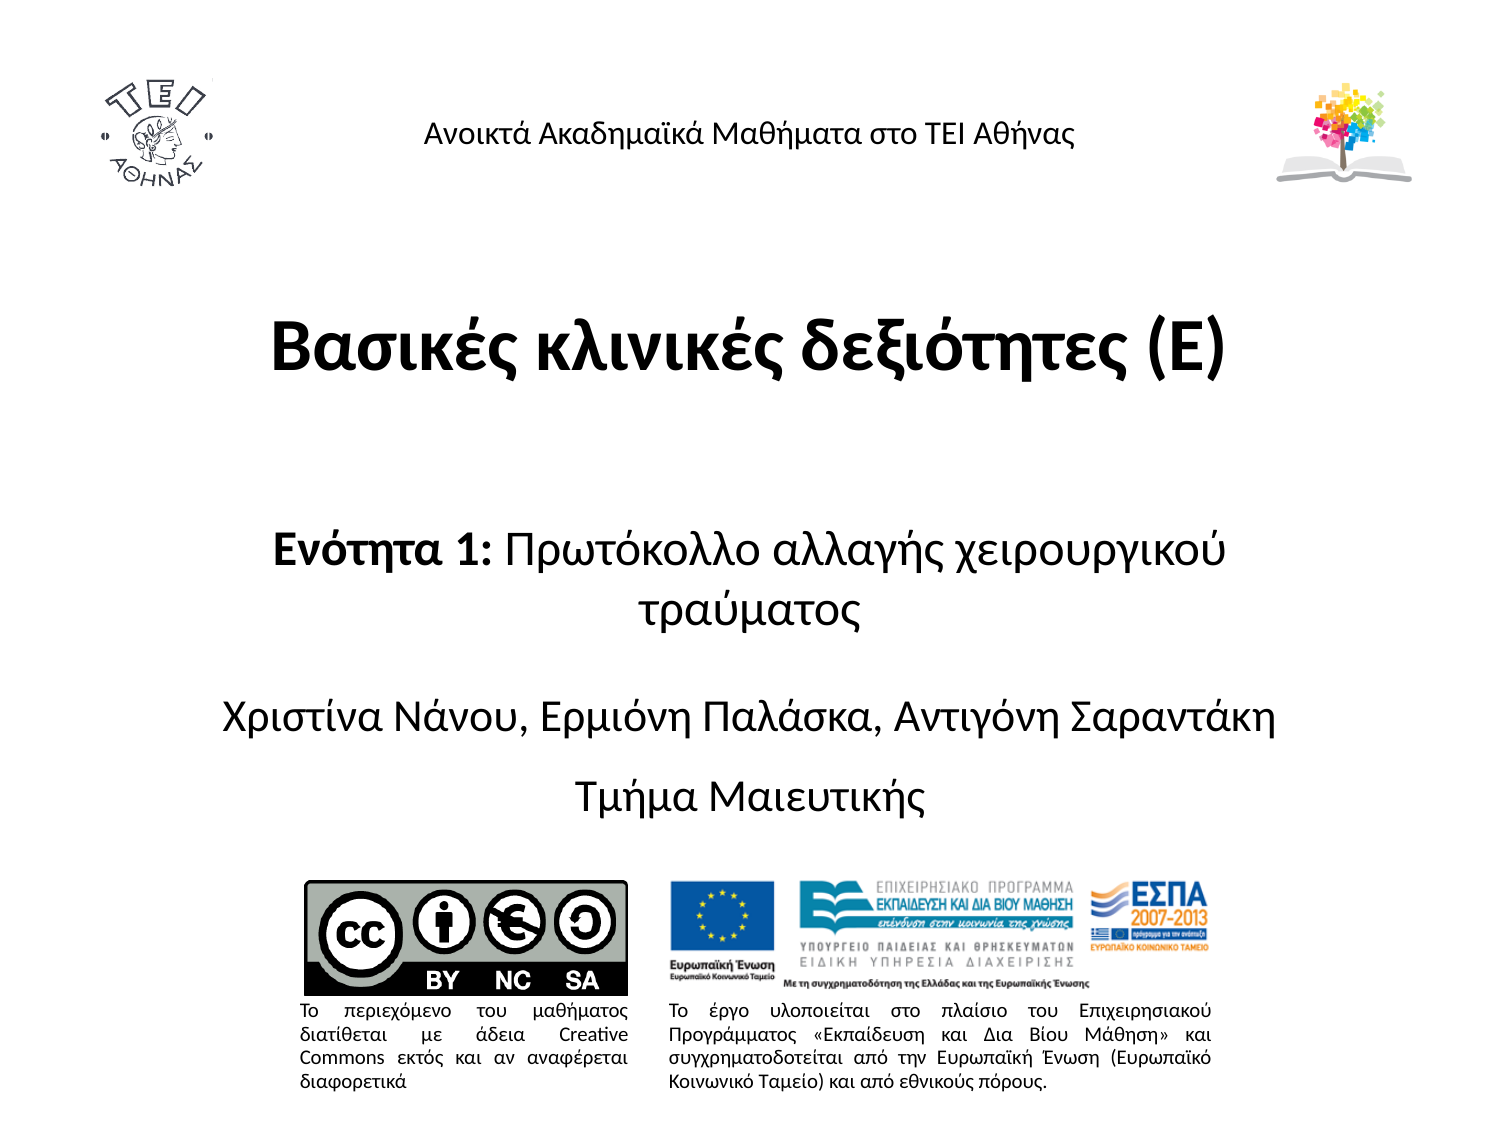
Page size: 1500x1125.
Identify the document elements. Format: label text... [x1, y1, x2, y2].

picture [663, 880, 1213, 999]
title Βασικές κλινικές δεξιότητες (Ε) [112, 219, 1388, 461]
table_header Το έργο υλοποιείται στο πλαίσιο του Επιχειρησιακού Προγράμματος «Εκπαίδευση και Δια Βίου Μάθηση» και συγχρηματοδοτείται από την Ευρωπαϊκή Ένωση (Ευρωπαϊκό Κοινωνικό Ταμείο) και από εθνικούς πόρους. [640, 999, 1223, 1125]
text_box Ανοικτά Ακαδημαϊκά Μαθήματα στο ΤΕΙ Αθήνας [217, 103, 1268, 159]
picture [303, 880, 628, 996]
picture [100, 77, 213, 193]
subtitle Ενότητα 1: Πρωτόκολλο αλλαγής χειρουργικού τραύματος Χριστίνα Νάνου, Ερμιόνη Παλάσκα, Αντιγόνη Σαραντάκη Τμήμα Μαιευτικής [146, 507, 1354, 835]
table_header Το περιεχόμενο του μαθήματος διατίθεται με άδεια Creative Commons εκτός και αν αναφέρεται διαφορετικά [289, 999, 640, 1125]
picture [1273, 77, 1414, 185]
